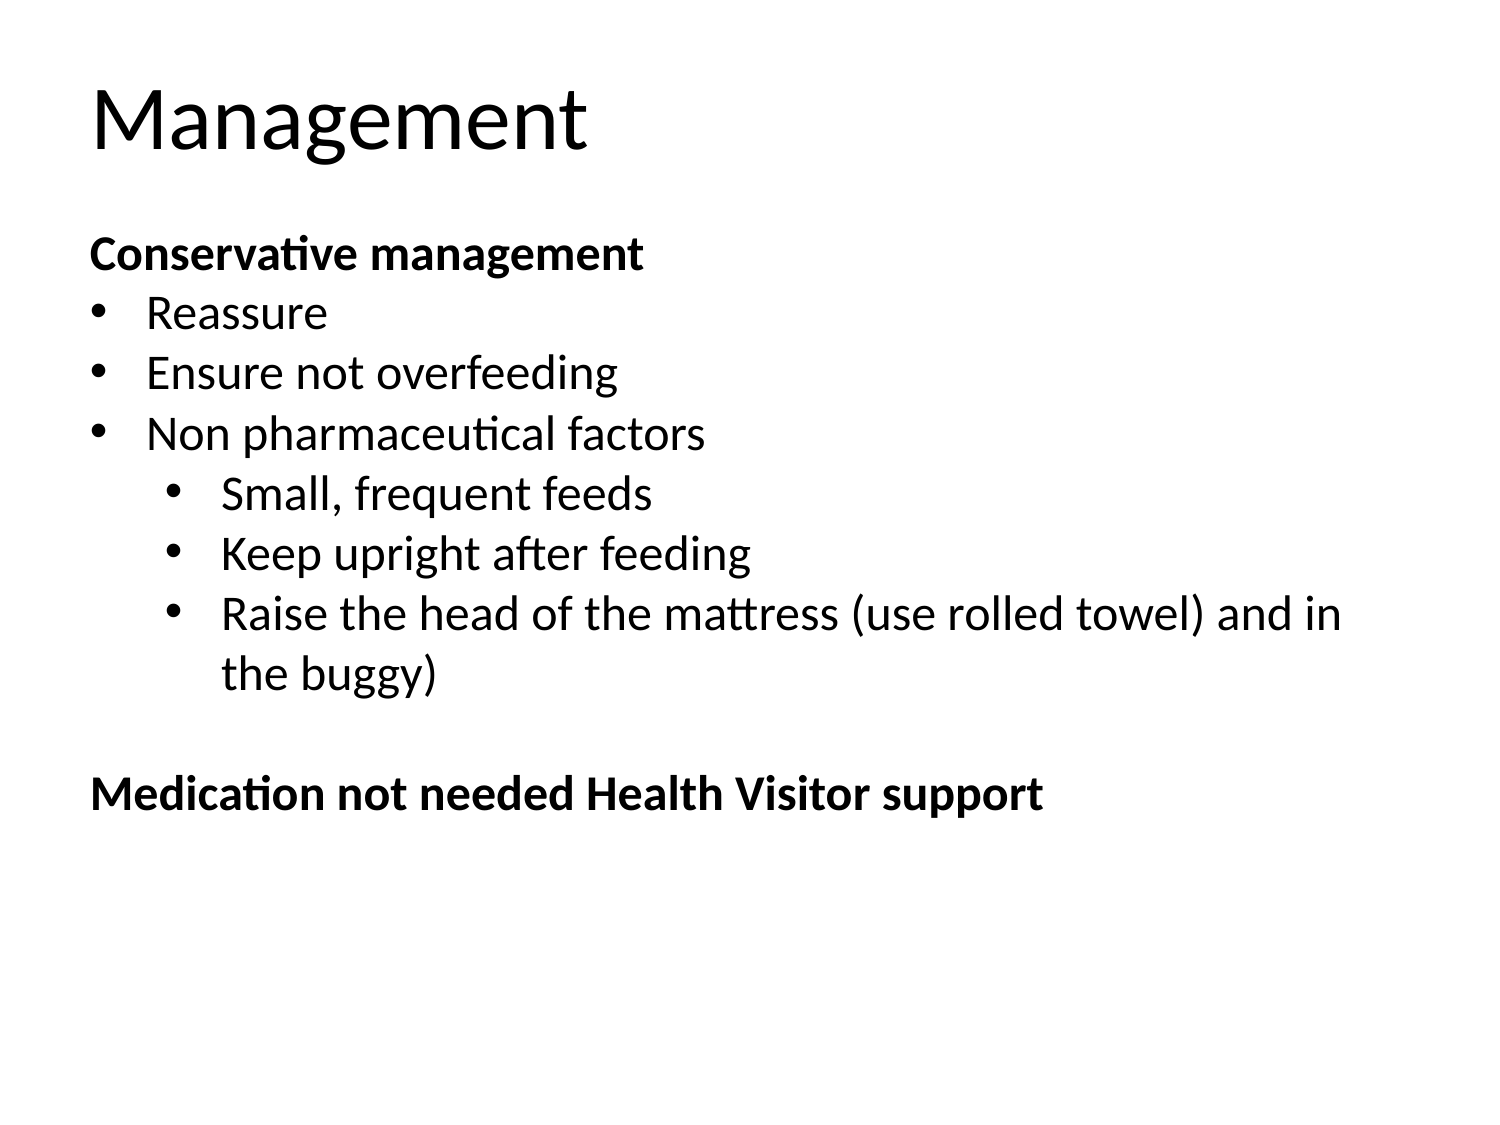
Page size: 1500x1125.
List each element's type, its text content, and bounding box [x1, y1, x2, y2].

title Management [75, 45, 1425, 181]
text_box Conservative management Reassure Ensure not overfeeding Non pharmaceutical factors Small, frequent feeds Keep upright after feeding Raise the head of the mattress (use rolled towel) and in the buggy) Medication not needed Health Visitor support [75, 212, 1385, 828]
